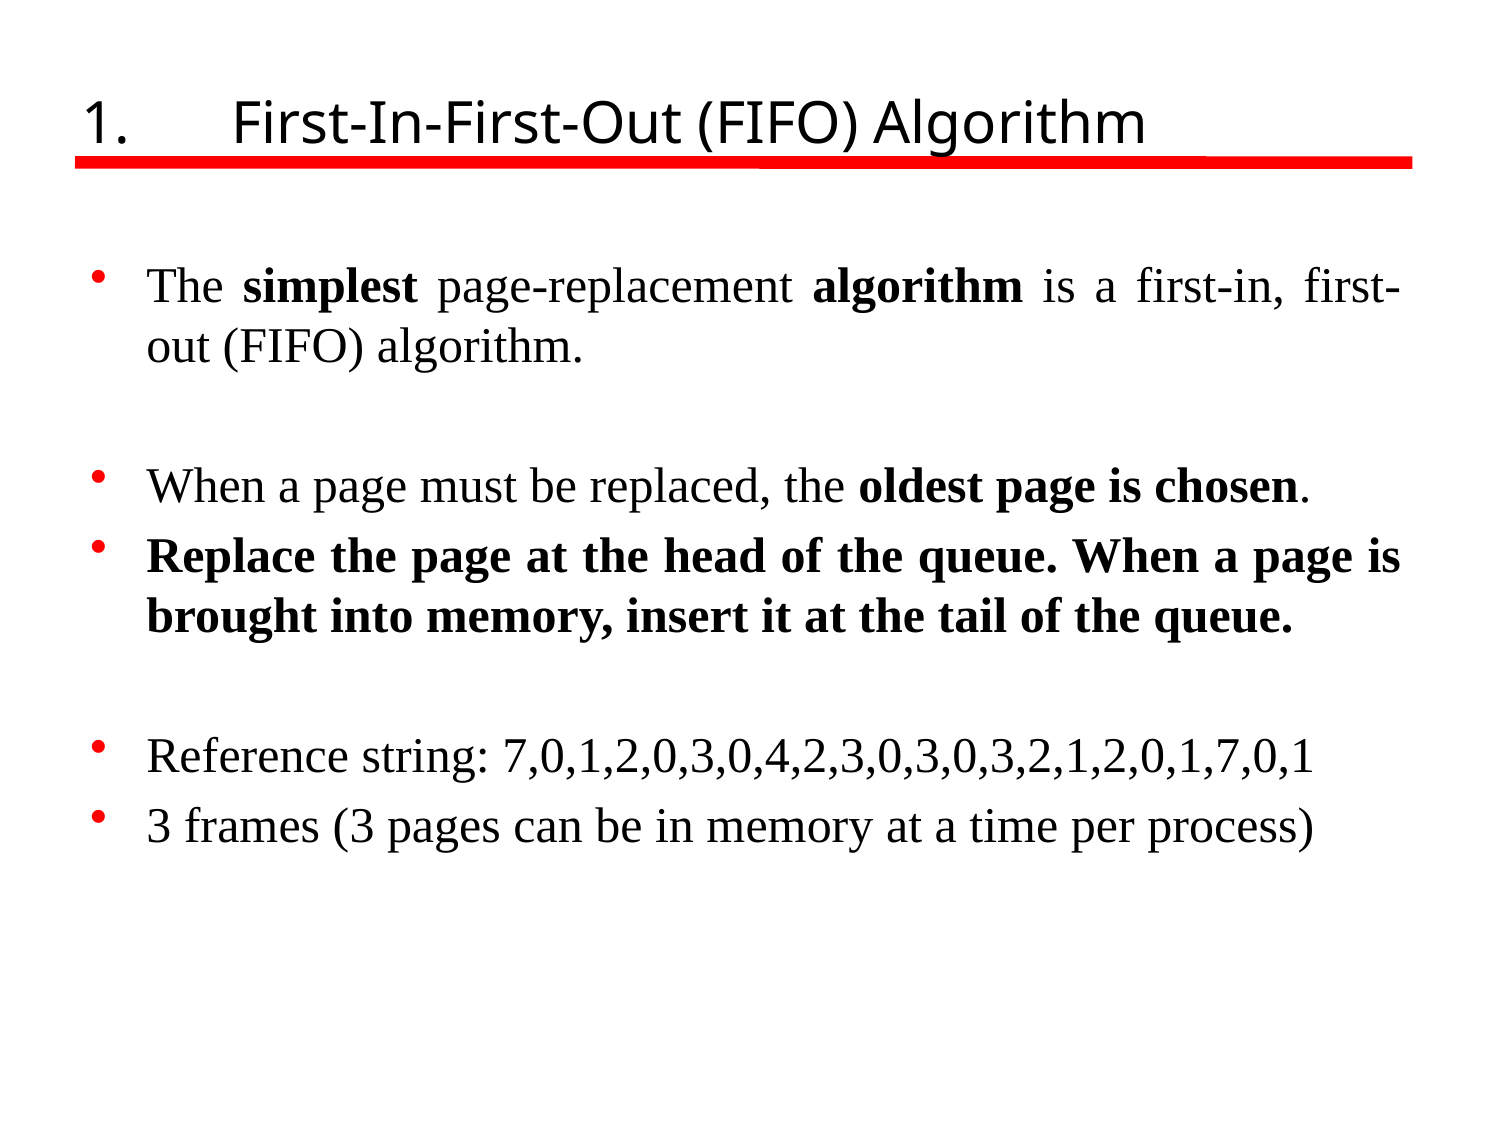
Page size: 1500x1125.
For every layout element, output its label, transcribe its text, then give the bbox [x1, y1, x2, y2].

list The simplest page-replacement algorithm is a first-in, first-out (FIFO) algorithm. When a page must be replaced, the oldest page is chosen. Replace the page at the head of the queue. When a page is brought into memory, insert it at the tail of the queue. Reference string: 7,0,1,2,0,3,0,4,2,3,0,3,0,3,2,1,2,0,1,7,0,1 3 frames (3 pages can be in memory at a time per process) [75, 174, 1417, 1100]
title 1. First-In-First-Out (FIFO) Algorithm [66, 24, 1413, 163]
